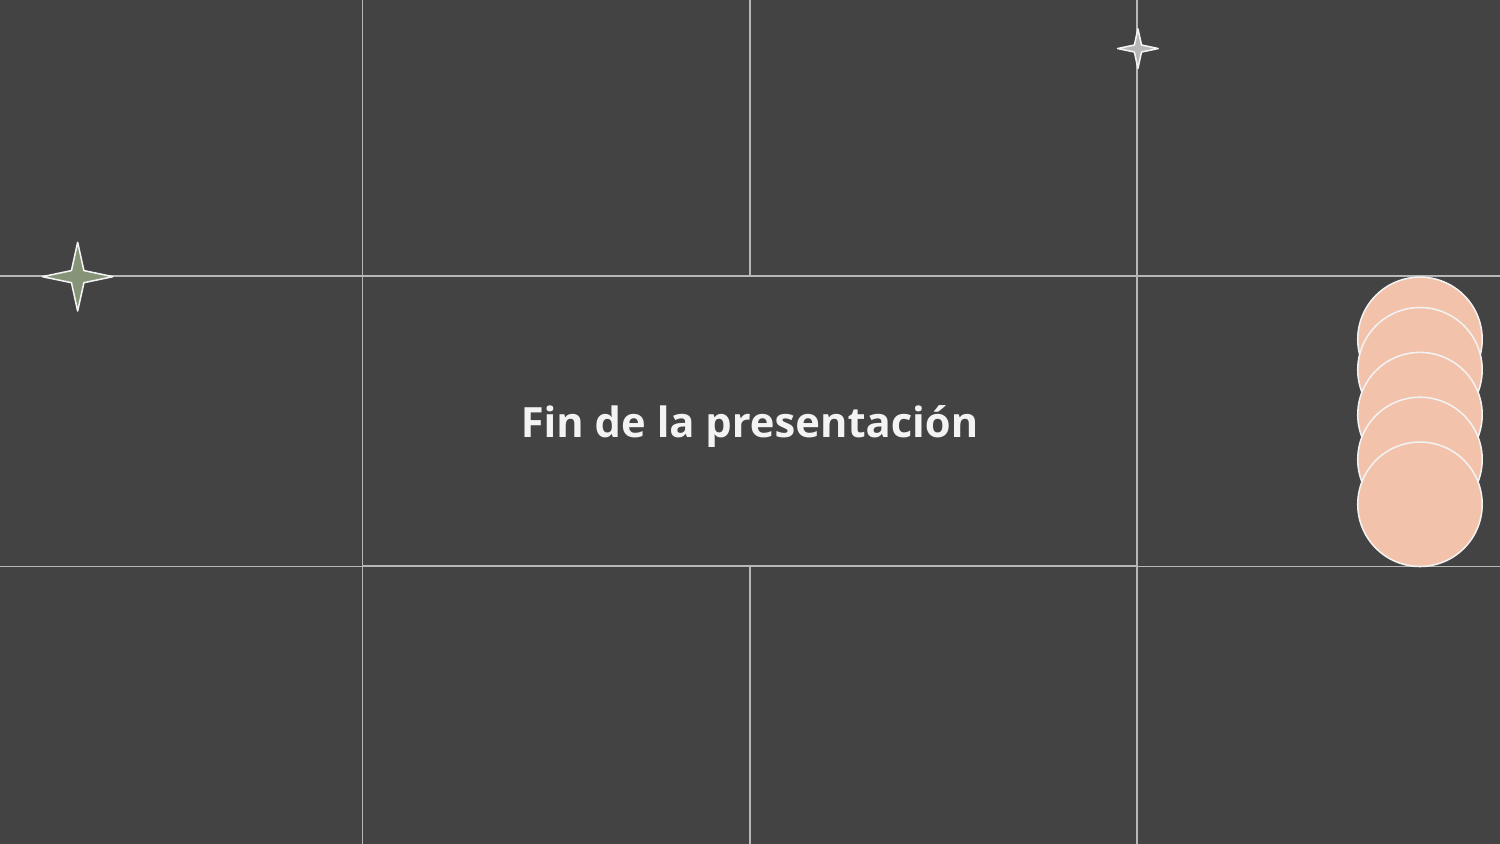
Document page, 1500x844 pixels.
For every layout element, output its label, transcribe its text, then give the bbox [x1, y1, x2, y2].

text_box Fin de la presentación [362, 276, 1137, 566]
